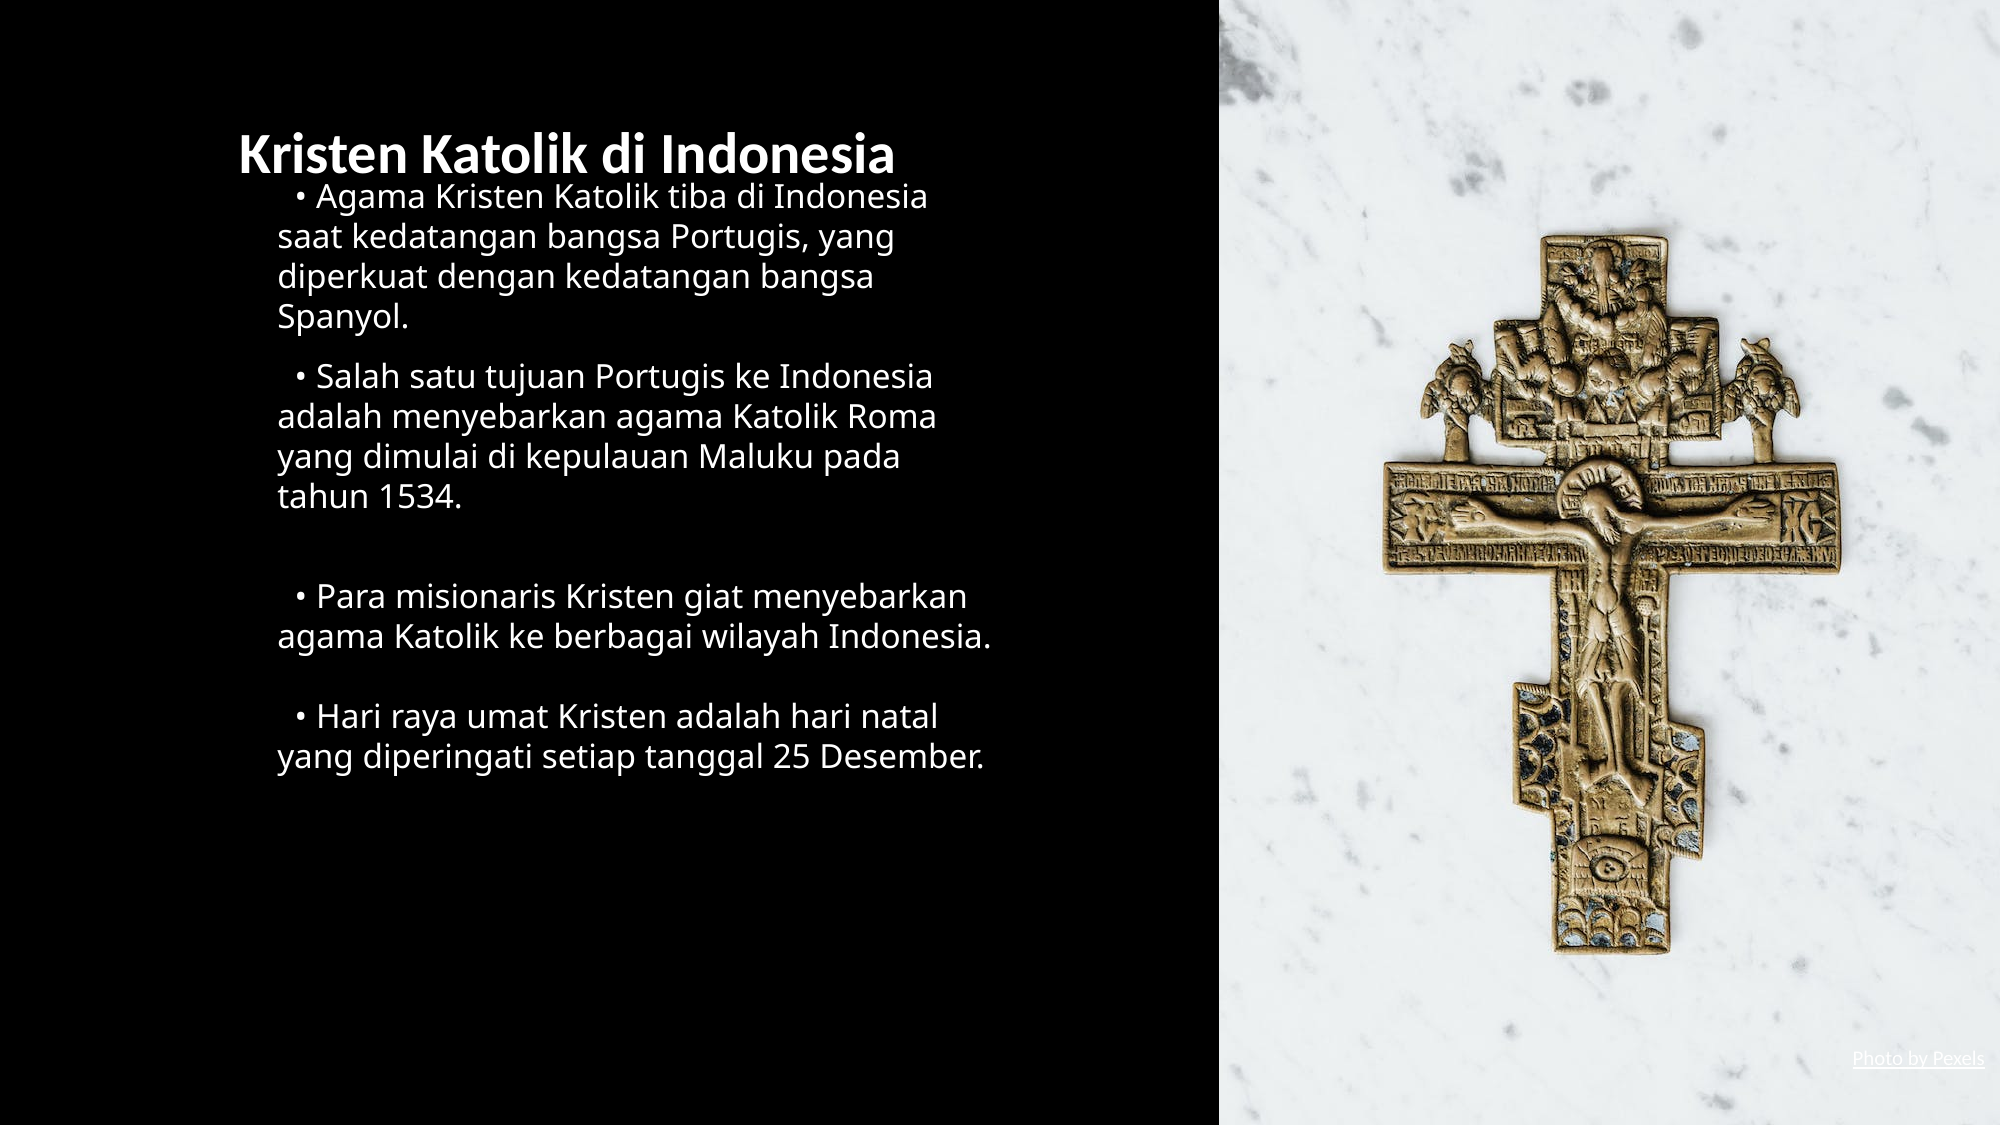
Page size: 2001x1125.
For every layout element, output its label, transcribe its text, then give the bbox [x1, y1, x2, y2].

picture [1219, 0, 2000, 1125]
text_box • Hari raya umat Kristen adalah hari natal yang diperingati setiap tanggal 25 Desember. [262, 697, 1013, 773]
text_box • Agama Kristen Katolik tiba di Indonesia saat kedatangan bangsa Portugis, yang diperkuat dengan kedatangan bangsa Spanyol. [262, 217, 1013, 293]
text_box • Salah satu tujuan Portugis ke Indonesia adalah menyebarkan agama Katolik Roma yang dimulai di kepulauan Maluku pada tahun 1534. [262, 397, 1013, 473]
text_box Kristen Katolik di Indonesia [225, 112, 1219, 188]
text_box • Para misionaris Kristen giat menyebarkan agama Katolik ke berbagai wilayah Indonesia. [262, 577, 1013, 653]
